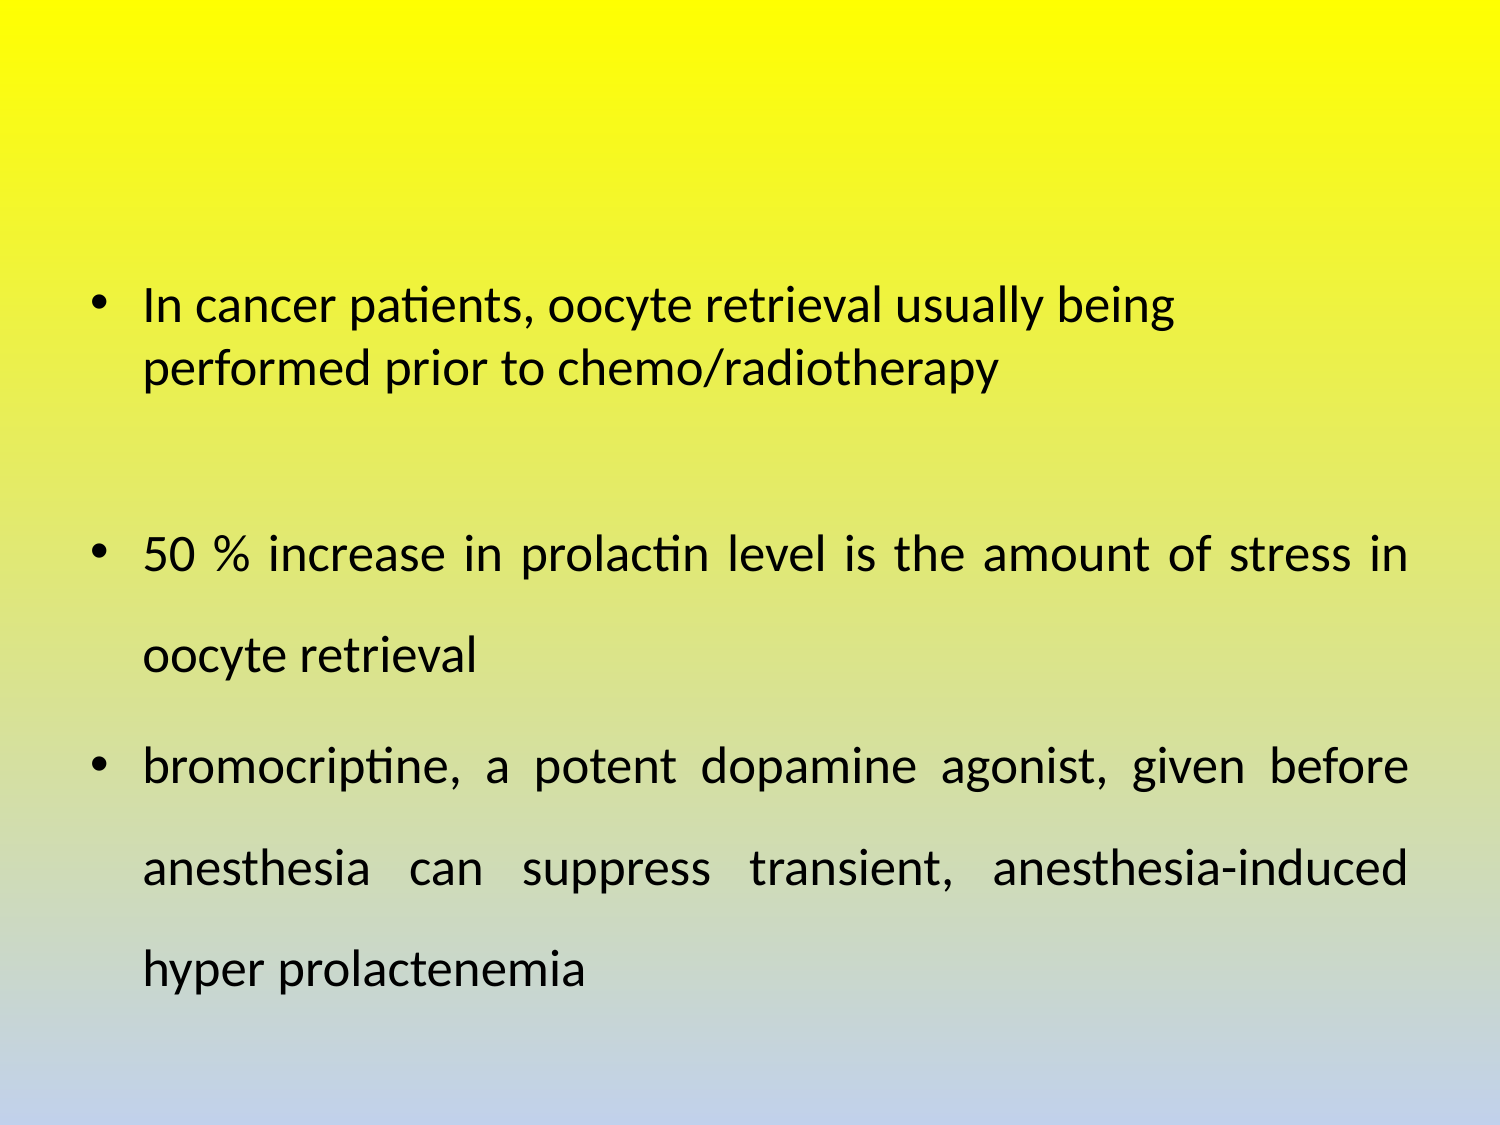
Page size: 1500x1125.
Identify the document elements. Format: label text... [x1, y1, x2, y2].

list In cancer patients, oocyte retrieval usually being performed prior to chemo/radiotherapy 50 % increase in prolactin level is the amount of stress in oocyte retrieval bromocriptine, a potent dopamine agonist, given before anesthesia can suppress transient, anesthesia-induced hyper prolactenemia [75, 262, 1425, 1005]
